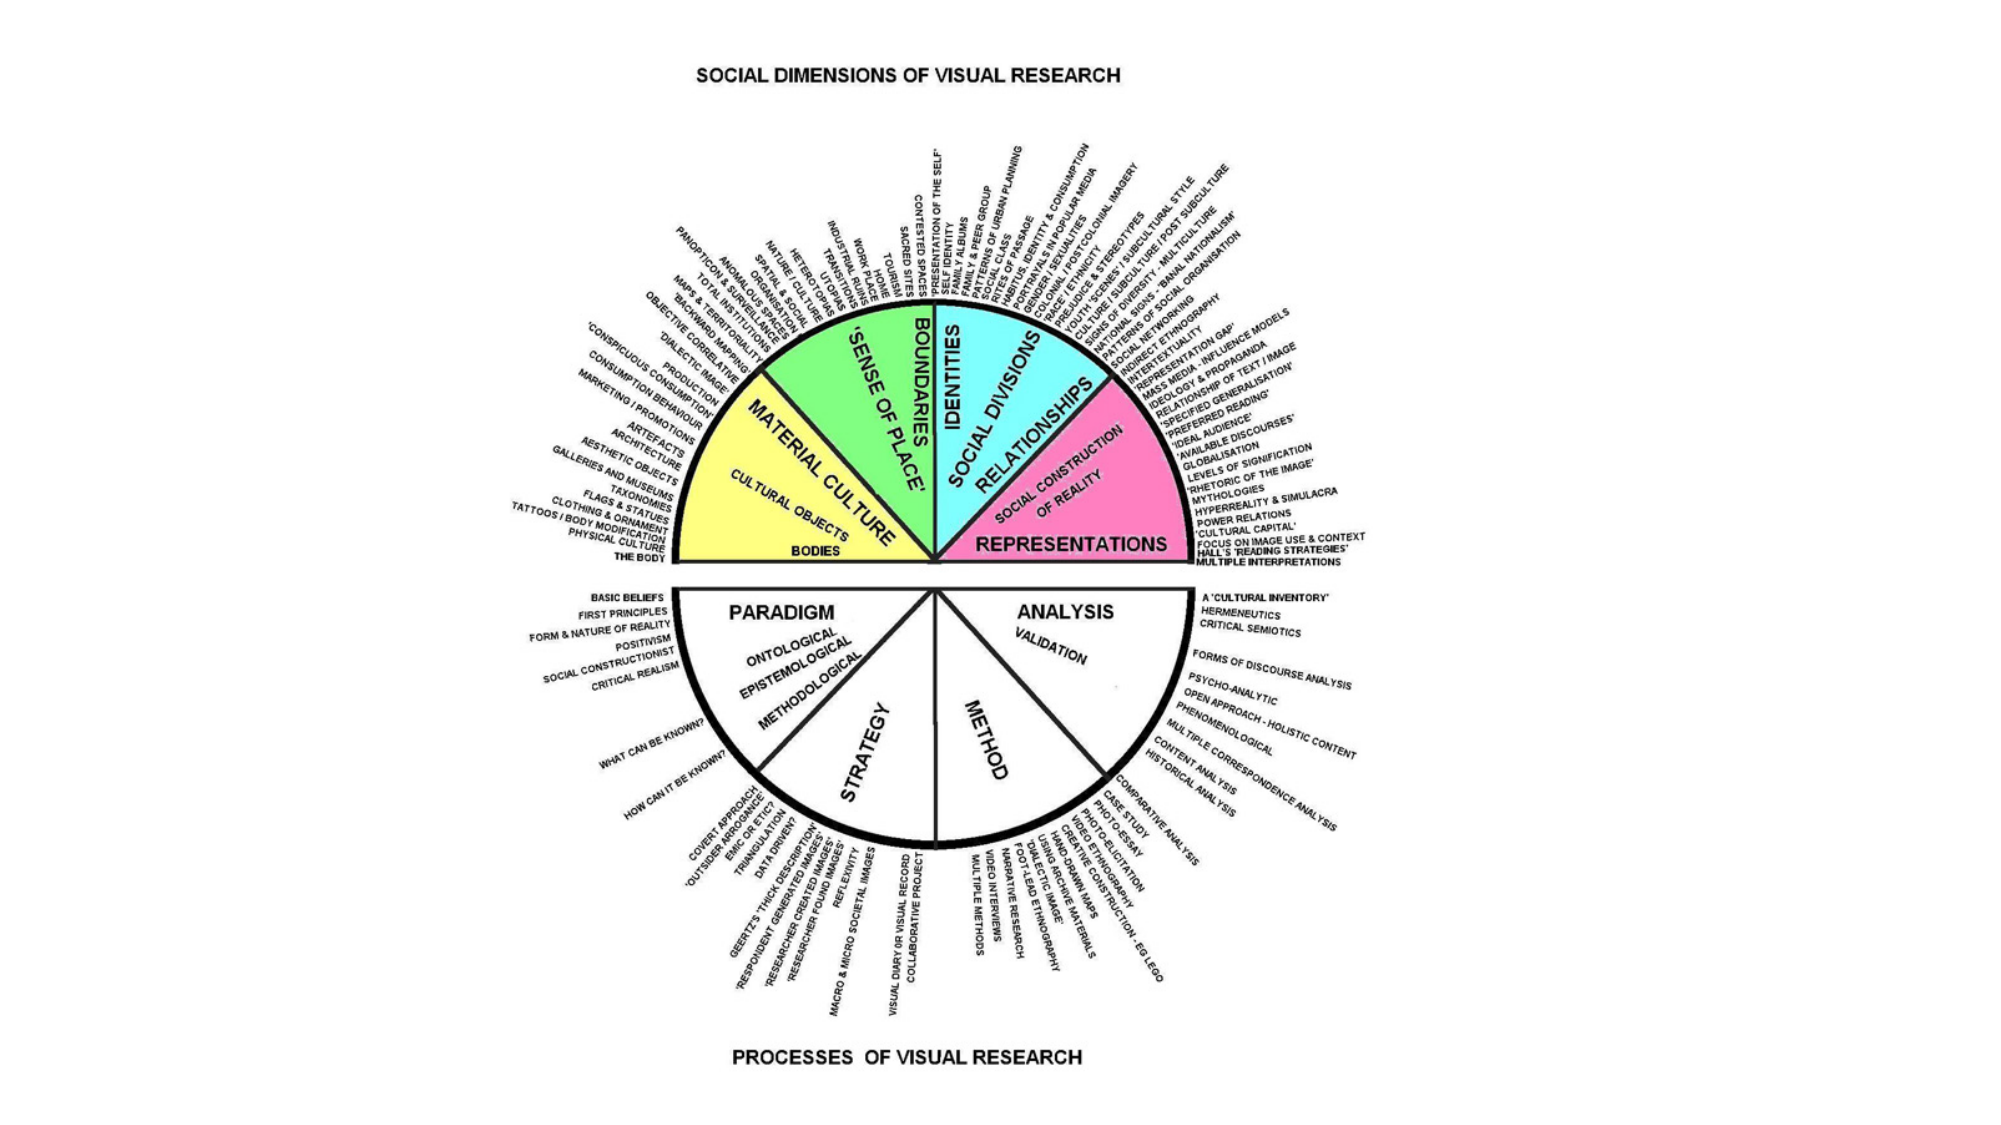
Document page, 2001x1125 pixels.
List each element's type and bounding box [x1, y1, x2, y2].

list [499, 54, 1373, 1107]
